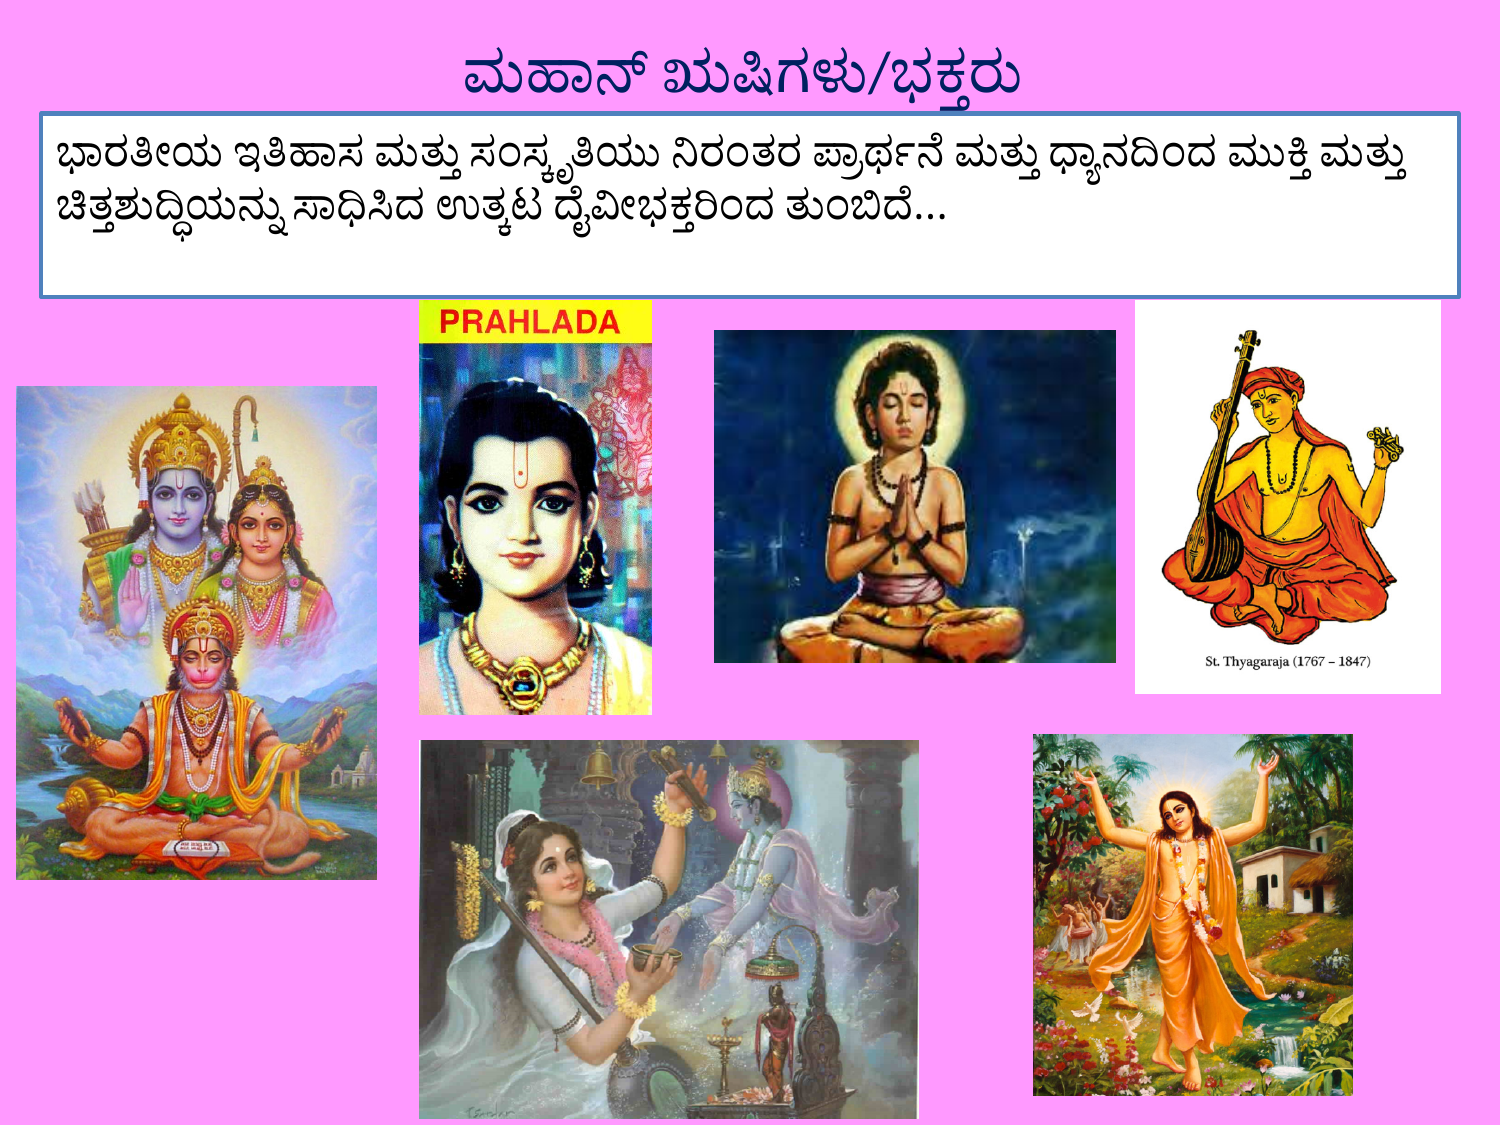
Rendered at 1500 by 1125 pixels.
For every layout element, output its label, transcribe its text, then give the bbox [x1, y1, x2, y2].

text_box ಭಾರತೀಯ ಇತಿಹಾಸ ಮತ್ತು ಸಂಸ್ಕೃತಿಯು ನಿರಂತರ ಪ್ರಾರ್ಥನೆ ಮತ್ತು ಧ್ಯಾನದಿಂದ ಮುಕ್ತಿ ಮತ್ತು ಚಿತ್ತಶುದ್ಧಿಯನ್ನು ಸಾಧಿಸಿದ ಉತ್ಕಟ ದೈವೀಭಕ್ತರಿಂದ ತುಂಬಿದೆ… [39, 111, 1461, 299]
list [713, 330, 1116, 664]
title ಮಹಾನ್ ಋಷಿಗಳು/ಭಕ್ತರು [75, 19, 1425, 111]
picture [418, 739, 919, 1119]
picture [418, 300, 652, 715]
picture [1033, 734, 1353, 1096]
picture [15, 386, 378, 880]
picture [1135, 300, 1441, 694]
